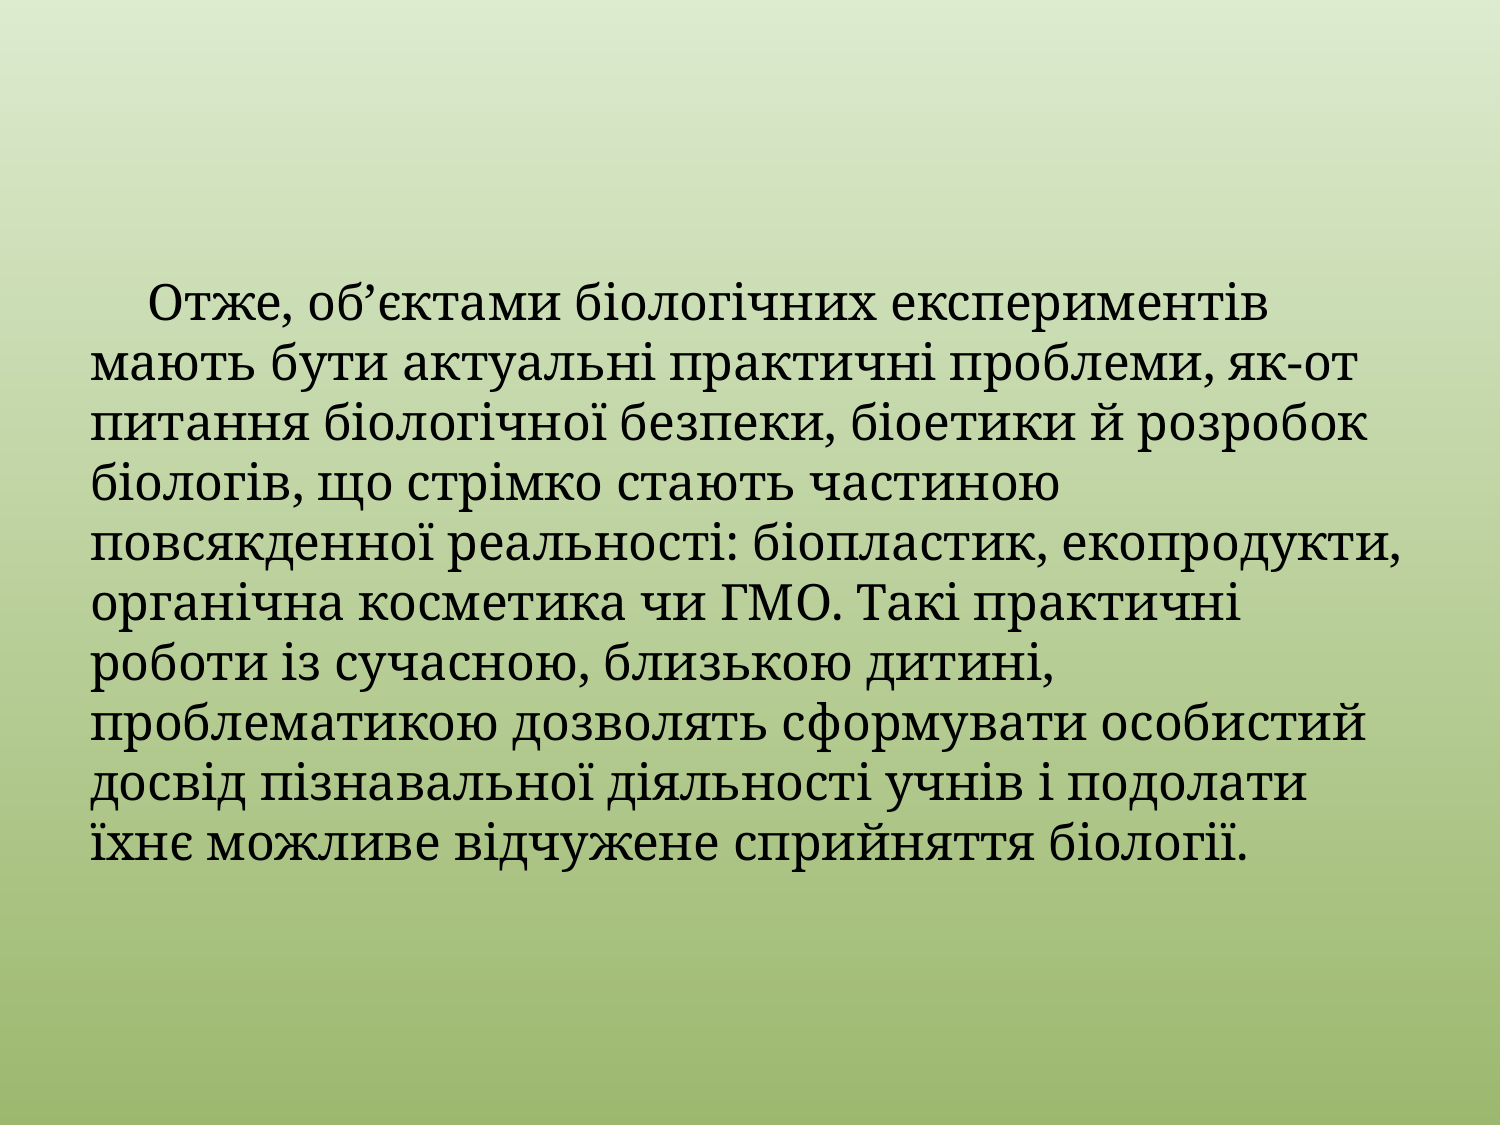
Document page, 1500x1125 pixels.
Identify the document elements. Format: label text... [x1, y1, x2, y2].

list Отже, об’єктами біологічних експериментів мають бути актуальні практичні проблеми, як-от питання біологічної безпеки, біоетики й розробок біологів, що стрімко стають частиною повсякденної реальності: біопластик, екопродукти, органічна косметика чи ГМО. Такі практичні роботи із сучасною, близькою дитині, проблематикою дозволять сформувати особистий досвід пізнавальної діяльності учнів і подолати їхнє можливе відчужене сприйняття біології. [75, 262, 1425, 1005]
